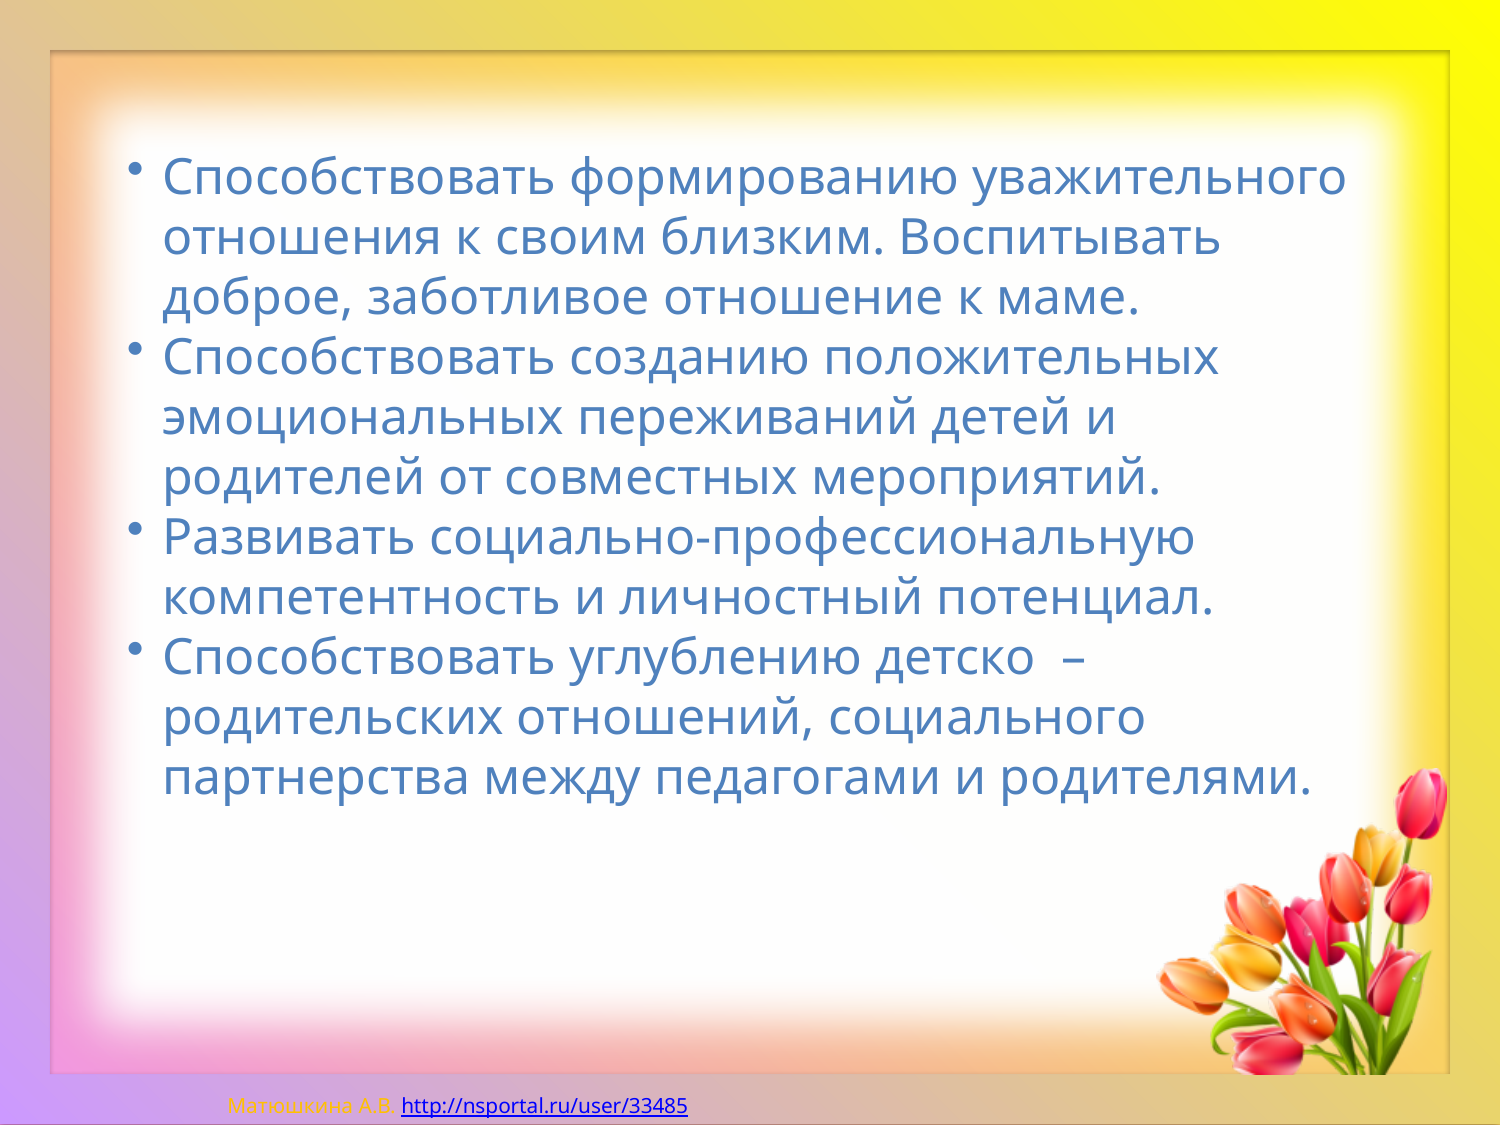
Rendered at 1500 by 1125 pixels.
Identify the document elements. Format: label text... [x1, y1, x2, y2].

picture [1156, 768, 1447, 1075]
text_box Способствовать формированию уважительного отношения к своим близким. Воспитывать доброе, заботливое отношение к маме. Способствовать созданию положительных эмоциональных переживаний детей и родителей от совместных мероприятий. Развивать социально-профессиональную компетентность и личностный потенциал. Способствовать углублению детско – родительских отношений, социального партнерства между педагогами и родителями. [112, 137, 1376, 812]
